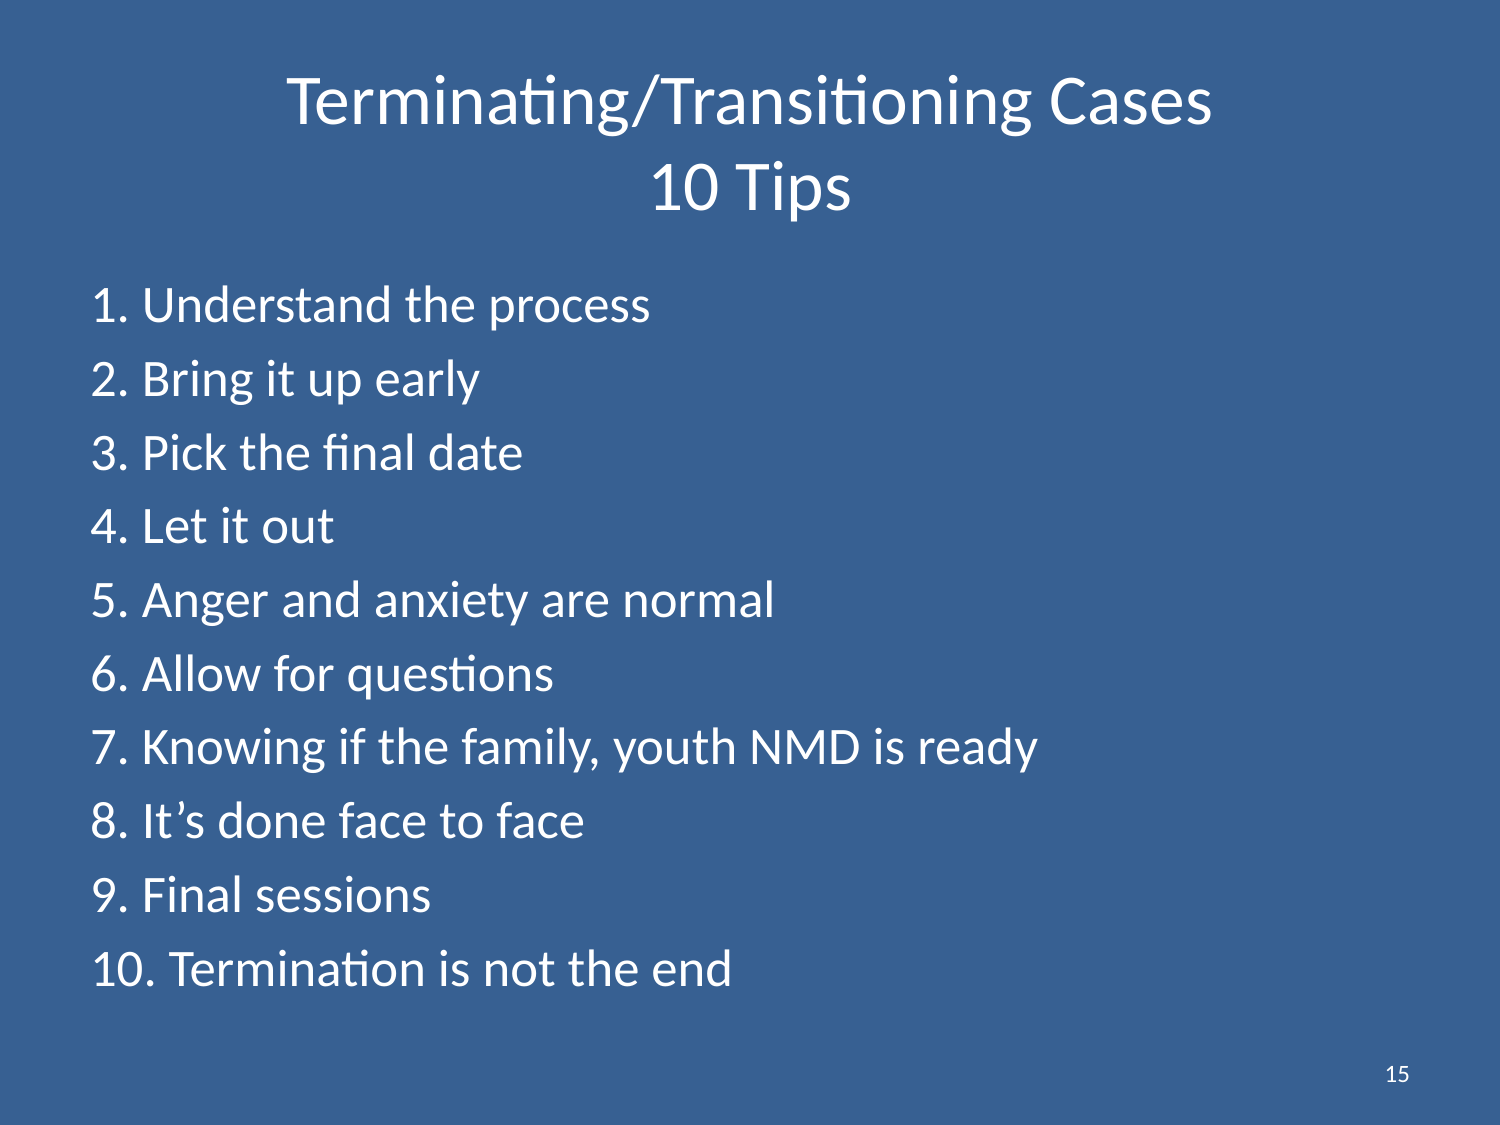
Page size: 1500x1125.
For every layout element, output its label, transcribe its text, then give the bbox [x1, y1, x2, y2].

list 1. Understand the process 2. Bring it up early 3. Pick the final date 4. Let it out 5. Anger and anxiety are normal 6. Allow for questions 7. Knowing if the family, youth NMD is ready 8. It’s done face to face 9. Final sessions 10. Termination is not the end [75, 262, 1425, 1005]
slide_number 15 [1074, 1042, 1425, 1103]
title Terminating/Transitioning Cases 10 Tips [75, 45, 1425, 233]
